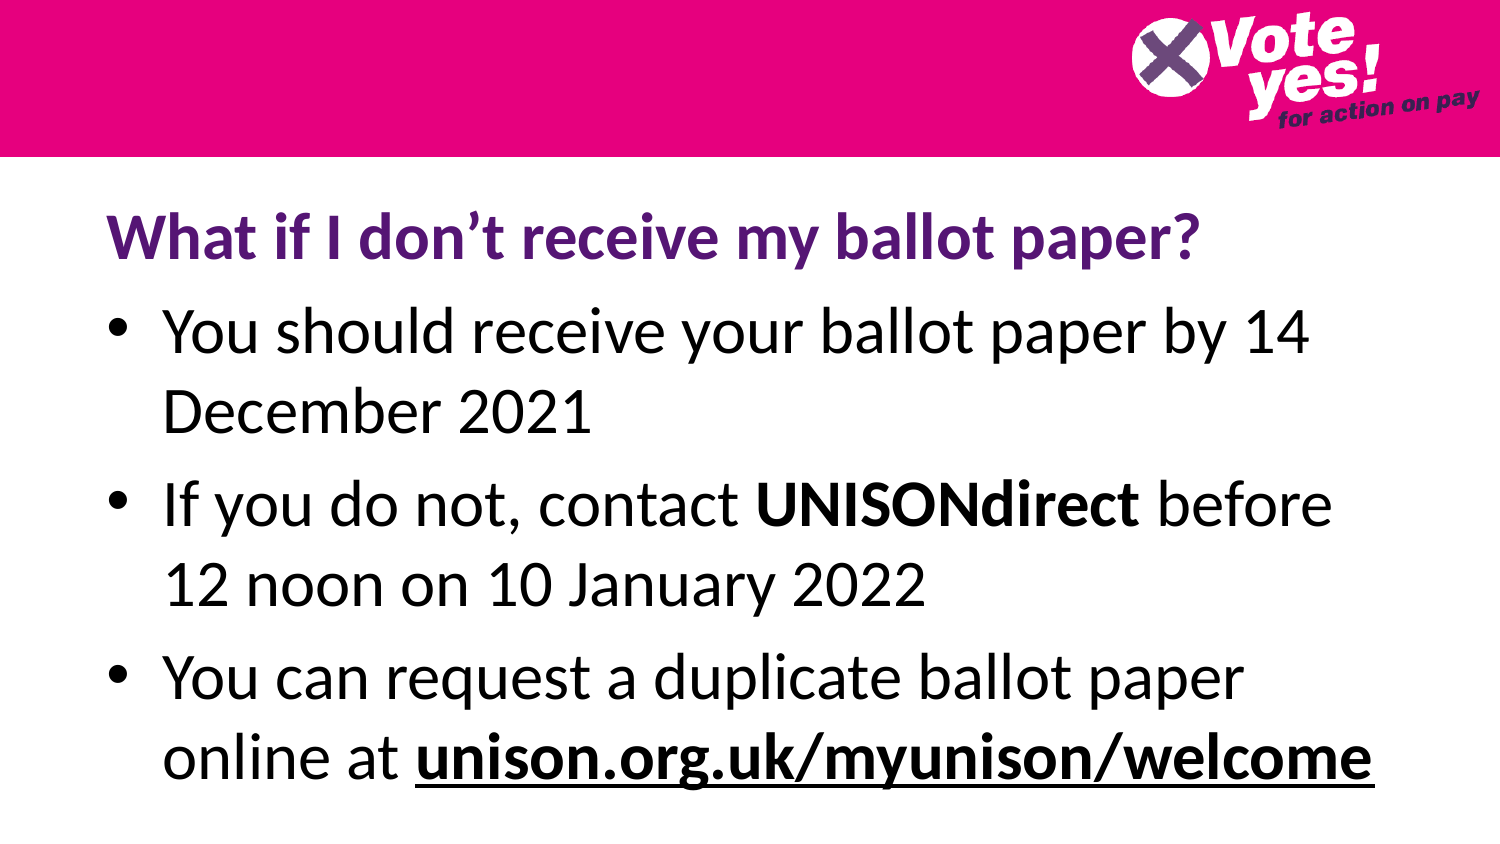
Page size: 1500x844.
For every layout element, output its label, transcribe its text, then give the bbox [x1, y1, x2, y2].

list What if I don’t receive my ballot paper? You should receive your ballot paper by 14 December 2021 If you do not, contact UNISONdirect before 12 noon on 10 January 2022 You can request a duplicate ballot paper online at unison.org.uk/myunison/welcome [91, 185, 1409, 807]
picture [0, 0, 1500, 157]
